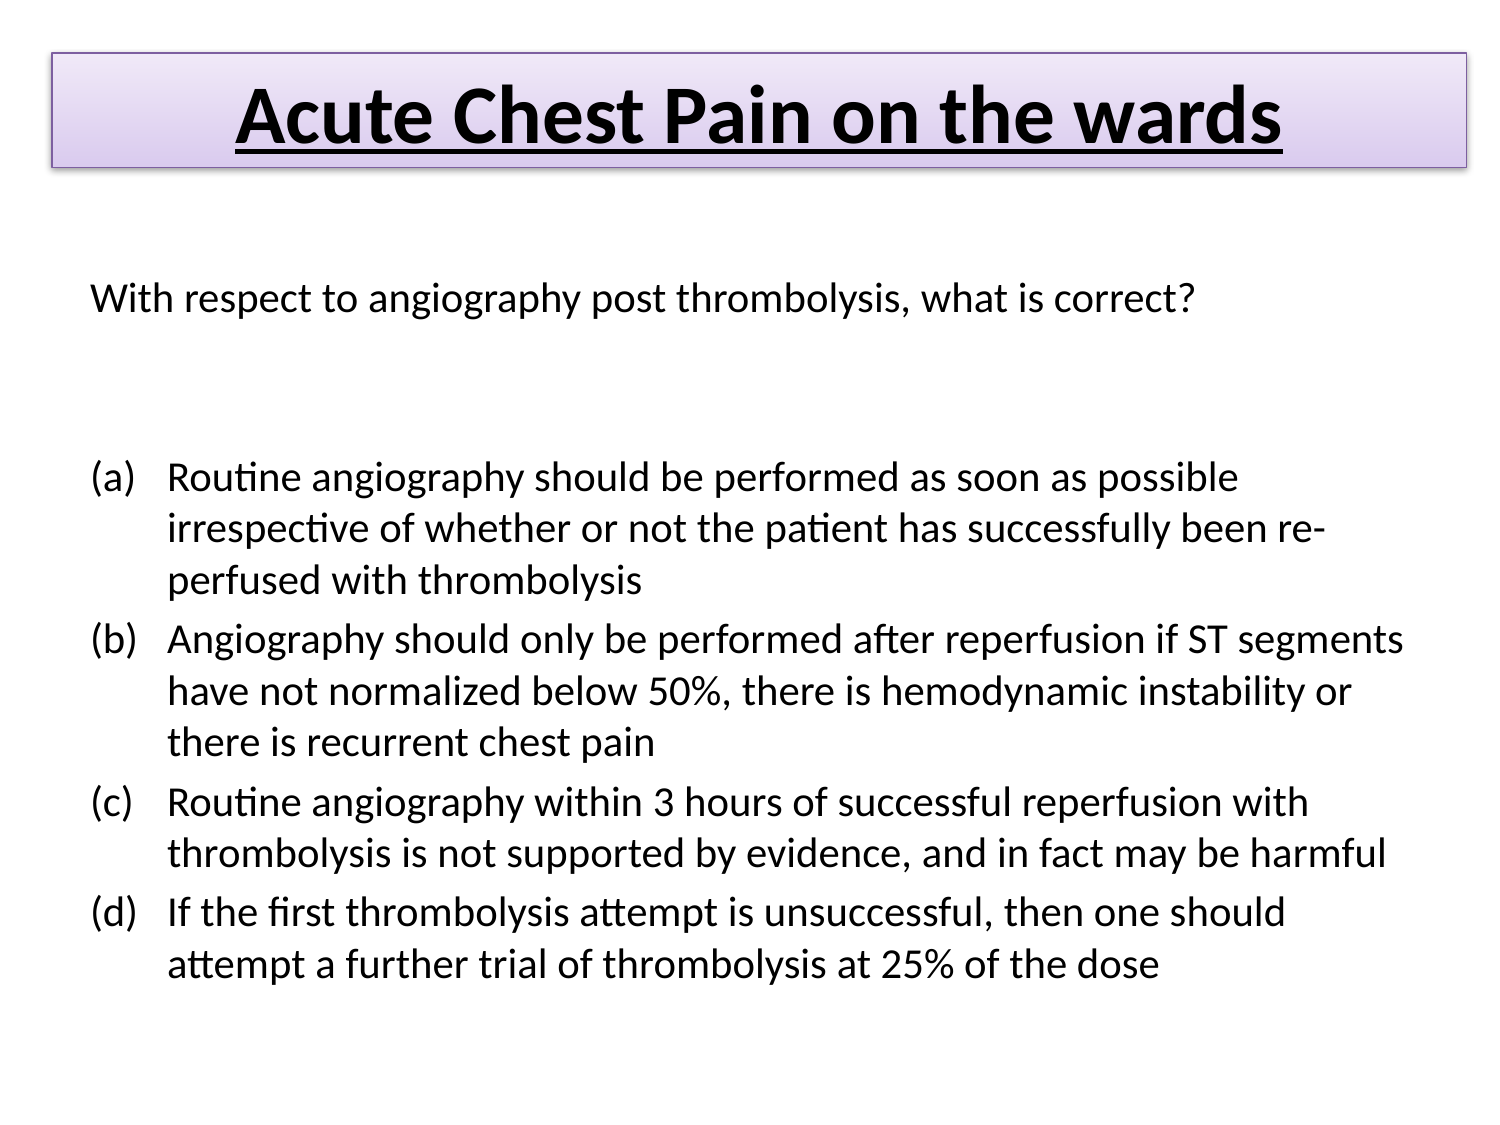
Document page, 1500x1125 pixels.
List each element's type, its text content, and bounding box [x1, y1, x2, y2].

list With respect to angiography post thrombolysis, what is correct? Routine angiography should be performed as soon as possible irrespective of whether or not the patient has successfully been re-perfused with thrombolysis Angiography should only be performed after reperfusion if ST segments have not normalized below 50%, there is hemodynamic instability or there is recurrent chest pain Routine angiography within 3 hours of successful reperfusion with thrombolysis is not supported by evidence, and in fact may be harmful If the first thrombolysis attempt is unsuccessful, then one should attempt a further trial of thrombolysis at 25% of the dose [75, 262, 1425, 1005]
text_box Acute Chest Pain on the wards [51, 52, 1467, 168]
